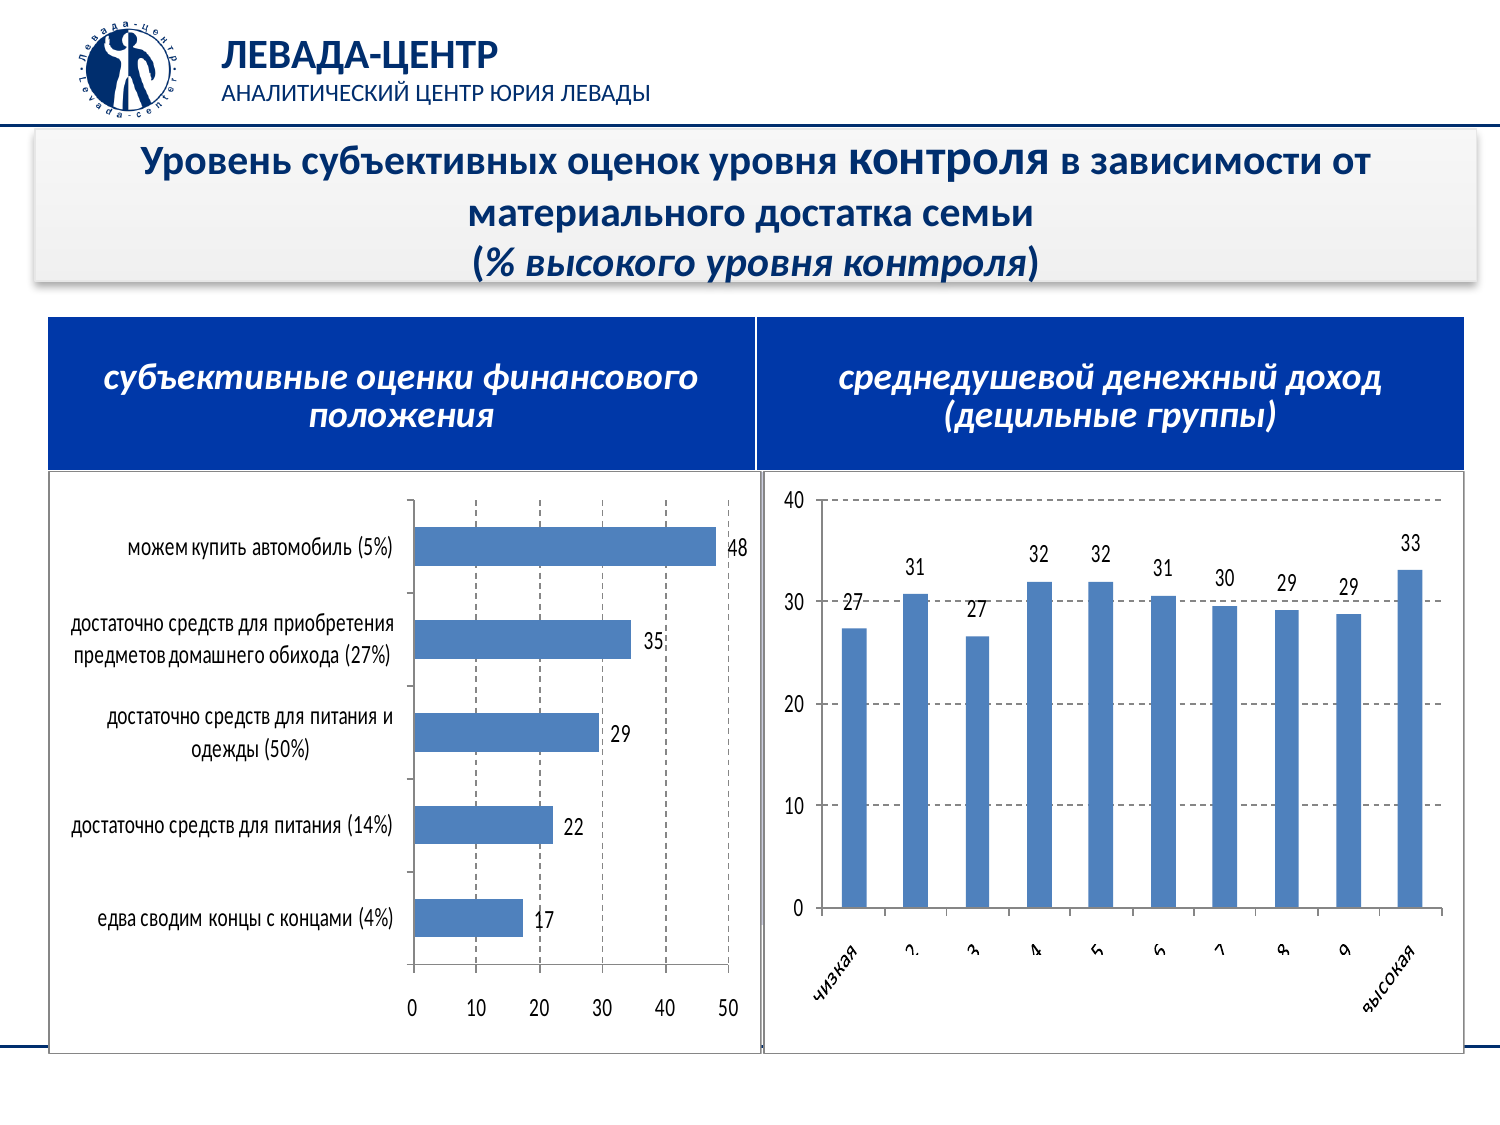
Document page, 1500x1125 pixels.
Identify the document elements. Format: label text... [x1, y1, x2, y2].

picture [46, 468, 1465, 1055]
picture [76, 19, 178, 120]
title Уровень субъективных оценок уровня контроля в зависимости от материального достатка семьи (% высокого уровня контроля) [34, 128, 1477, 282]
table_header среднедушевой денежный доход (децильные группы) [757, 317, 1464, 468]
table_header субъективные оценки финансового положения [48, 317, 755, 468]
